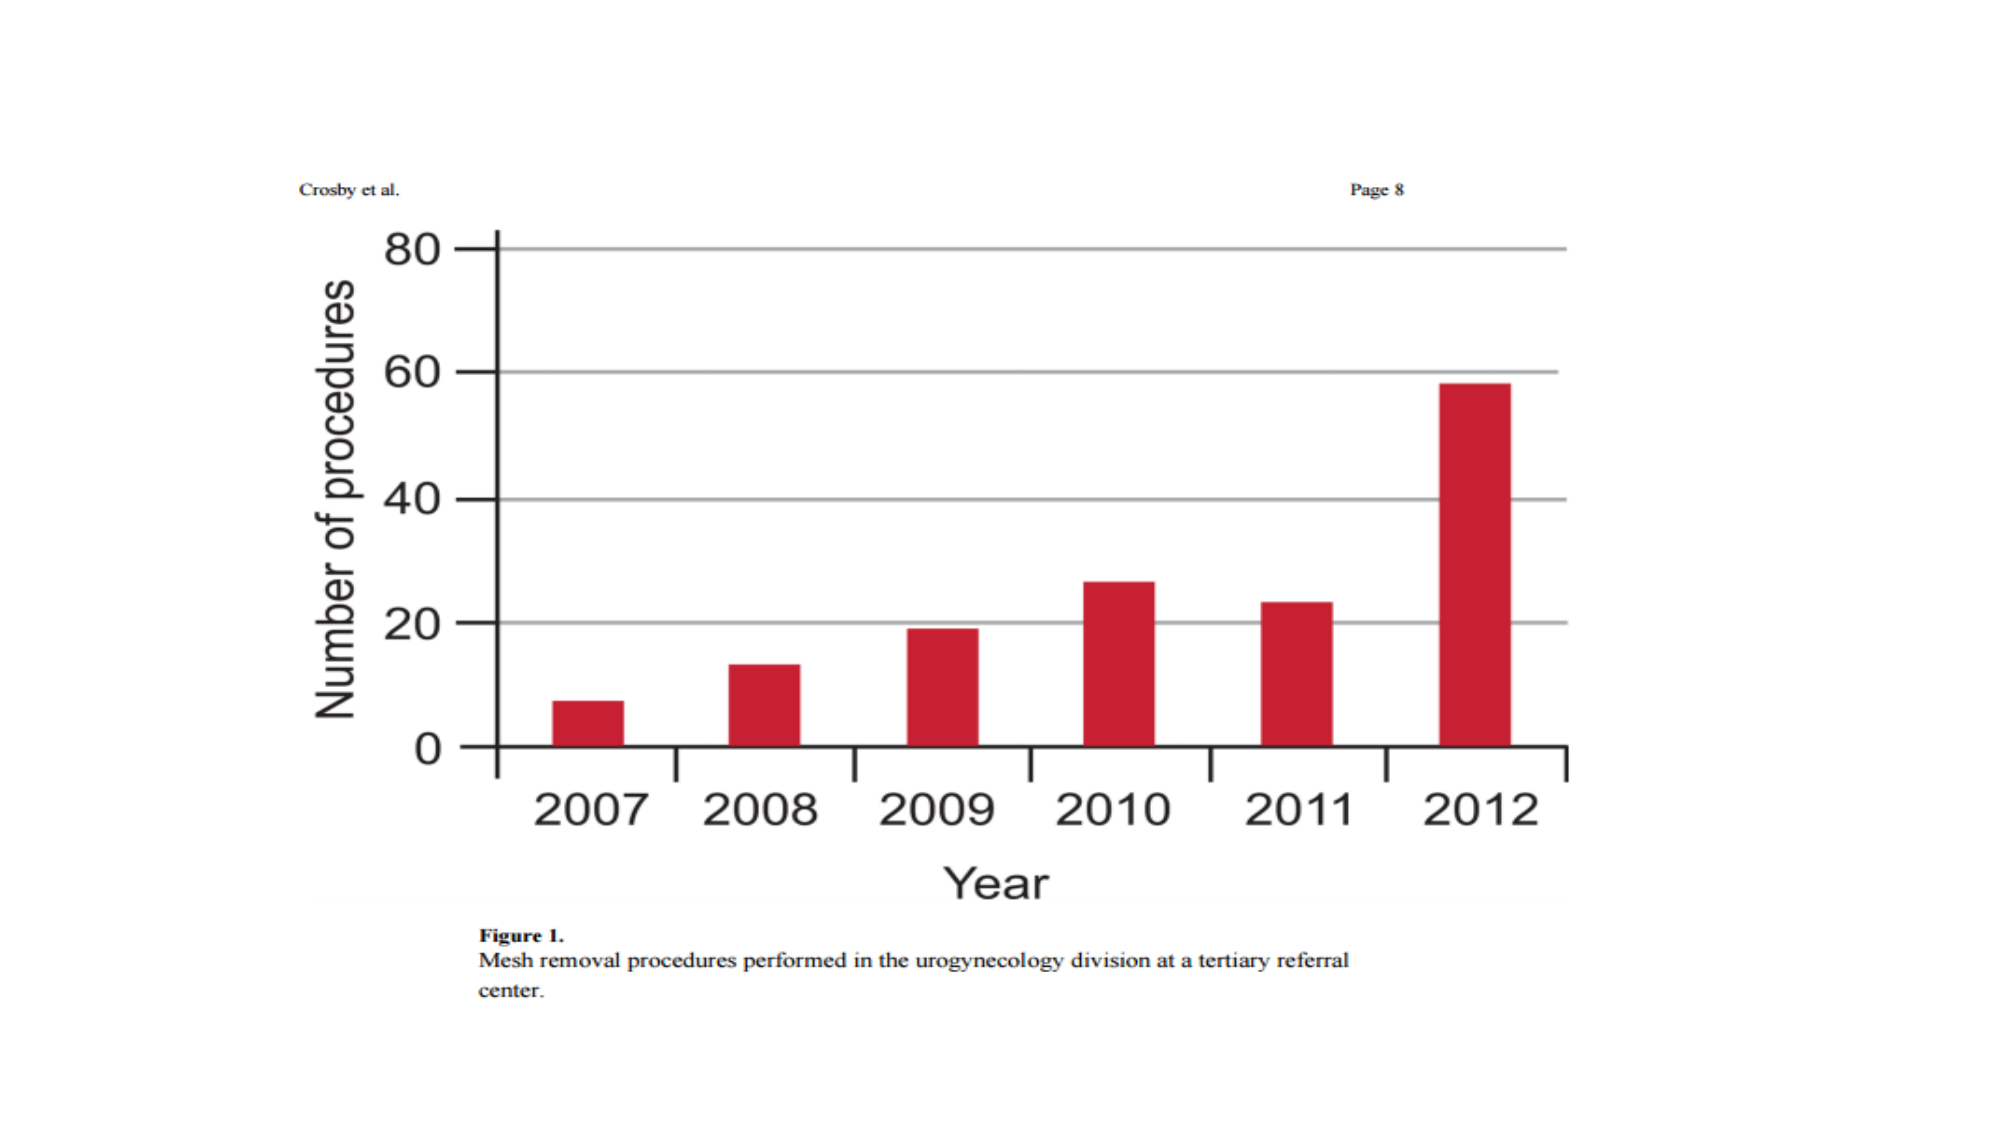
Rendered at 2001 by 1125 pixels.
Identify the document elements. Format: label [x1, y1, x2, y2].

list [270, 175, 1612, 1014]
